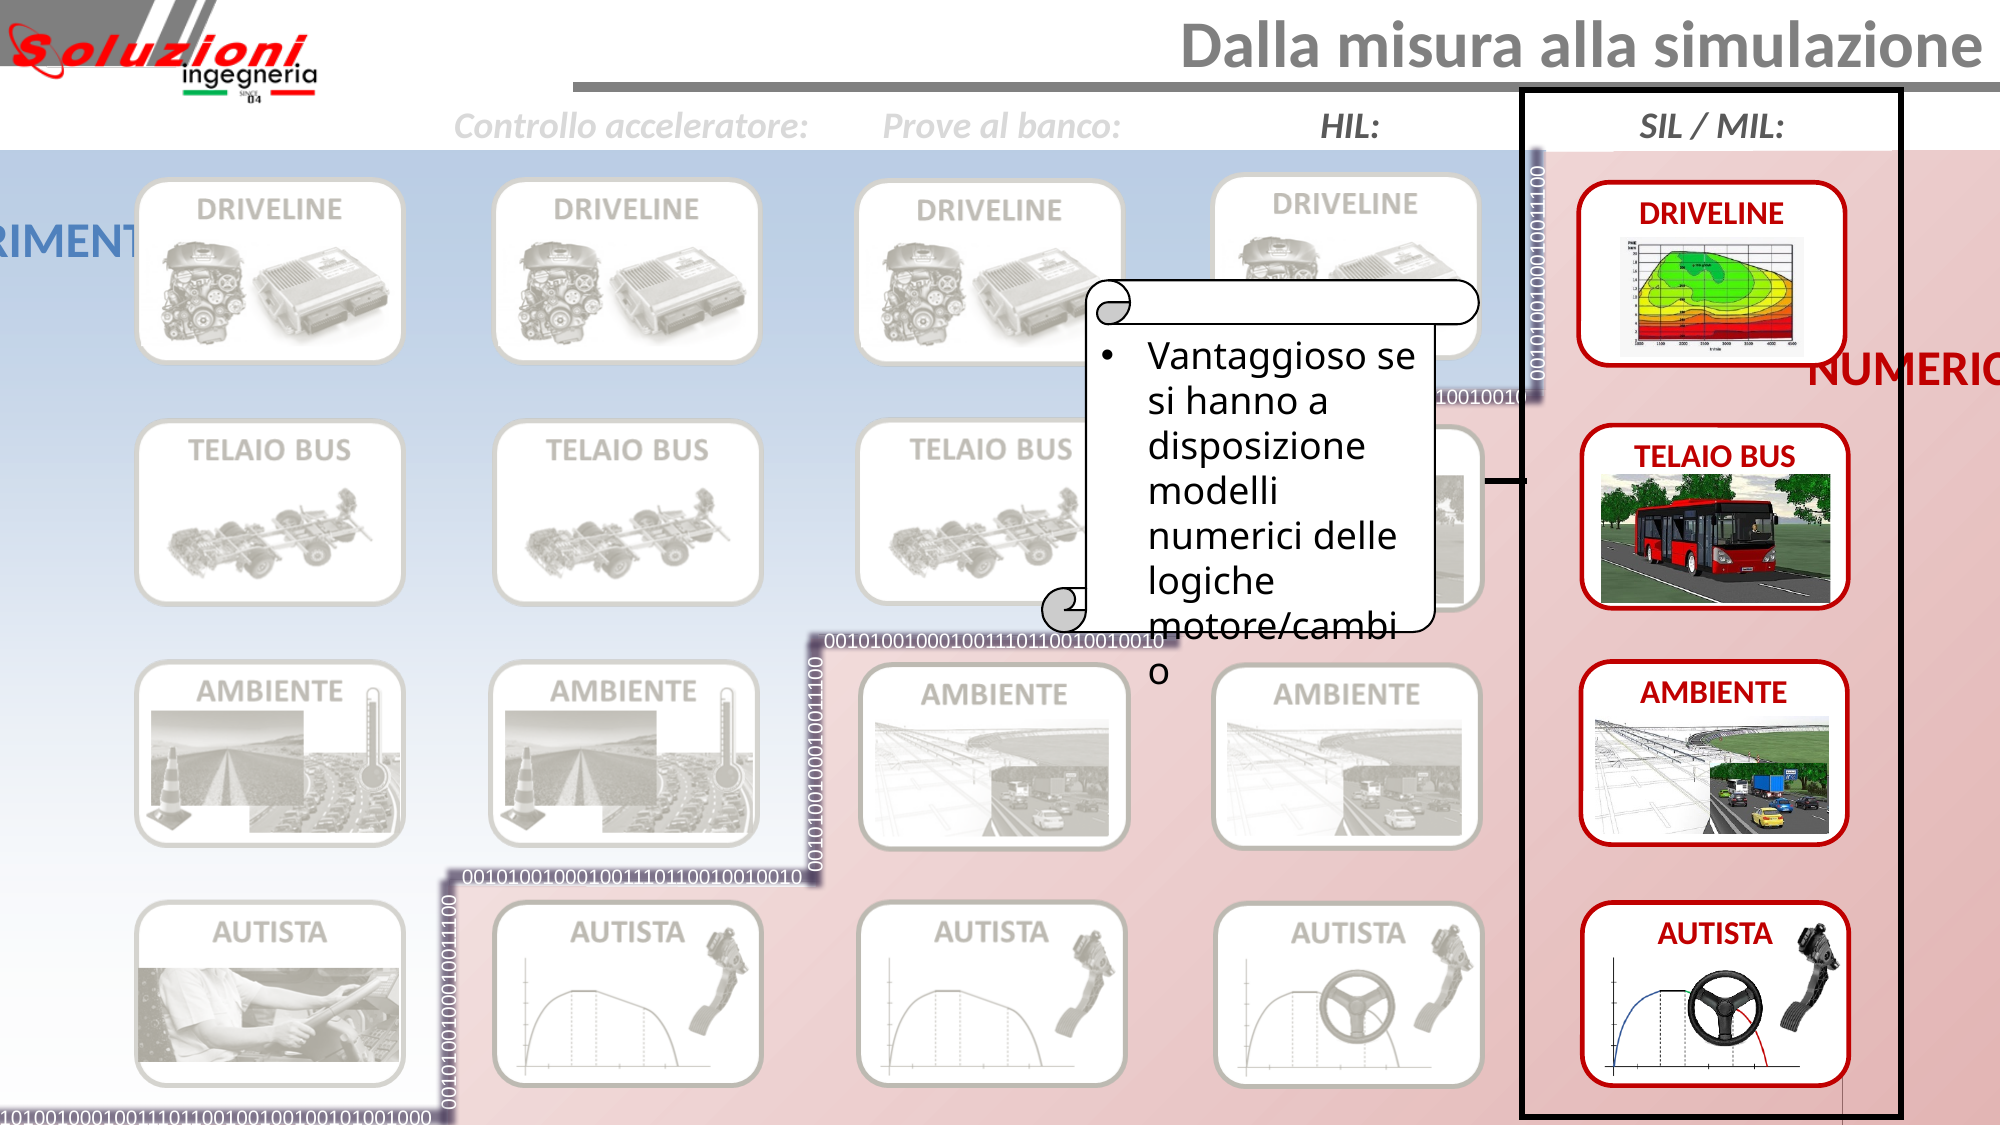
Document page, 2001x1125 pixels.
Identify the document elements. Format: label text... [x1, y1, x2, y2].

text_box Controllo acceleratore: [439, 93, 825, 149]
text_box HIL: [1305, 93, 1396, 149]
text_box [1582, 902, 1849, 1086]
text_box Dalla misura alla simulazione [617, 0, 2000, 89]
text_box [1546, 403, 2000, 1125]
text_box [1581, 425, 1849, 609]
picture [1684, 921, 1890, 1047]
picture [0, 149, 1546, 1125]
text_box [1902, 149, 2000, 328]
text_box DRIVELINE [1577, 181, 1847, 367]
picture [1620, 237, 1804, 357]
text_box Prove al banco: [867, 93, 1137, 149]
picture [0, 0, 338, 119]
picture [1710, 763, 1827, 834]
text_box [1521, 89, 1902, 1118]
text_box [1580, 661, 1848, 845]
text_box SIL / MIL: [1625, 93, 1801, 154]
text_box NUMERICO [1902, 328, 2000, 403]
